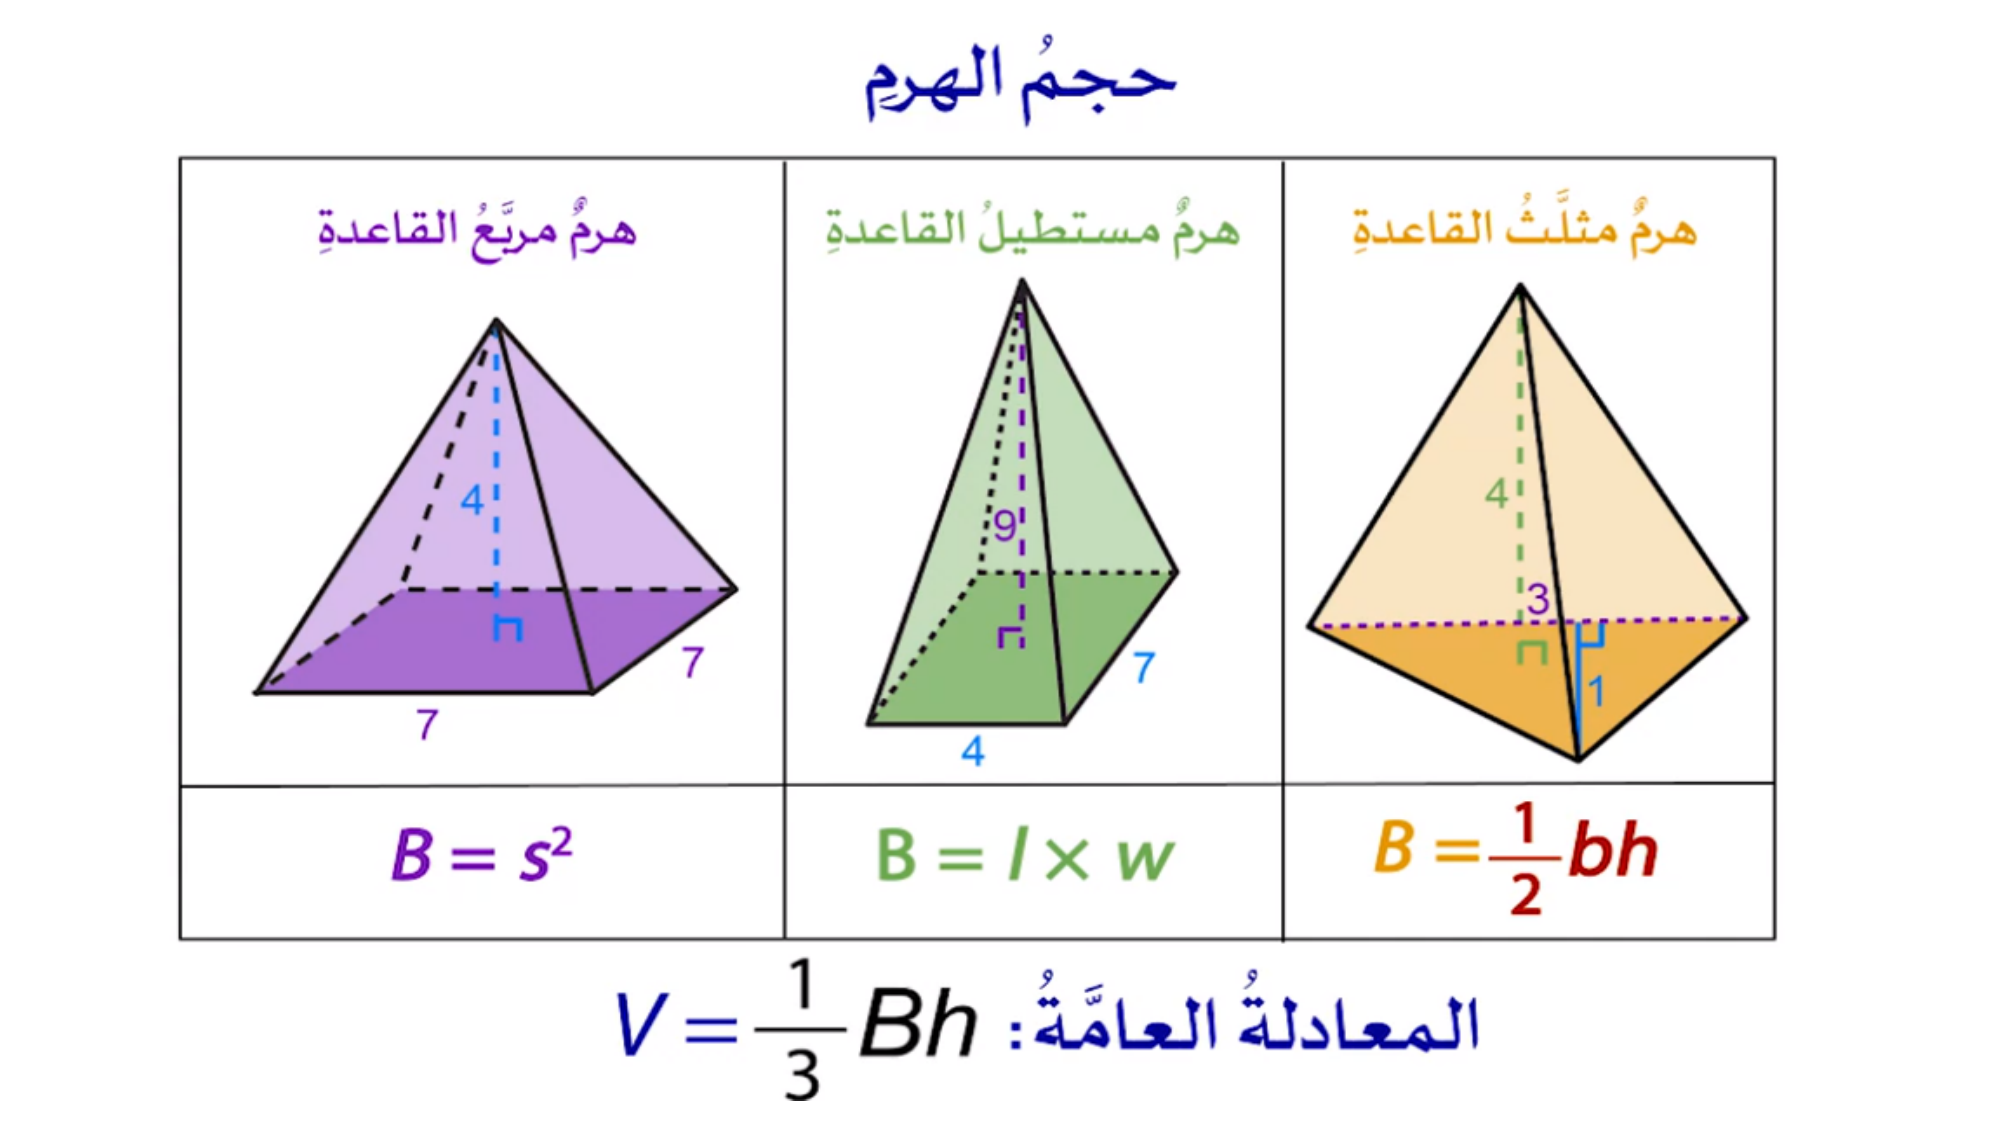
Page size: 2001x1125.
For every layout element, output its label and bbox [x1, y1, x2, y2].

picture [132, 23, 1826, 1101]
